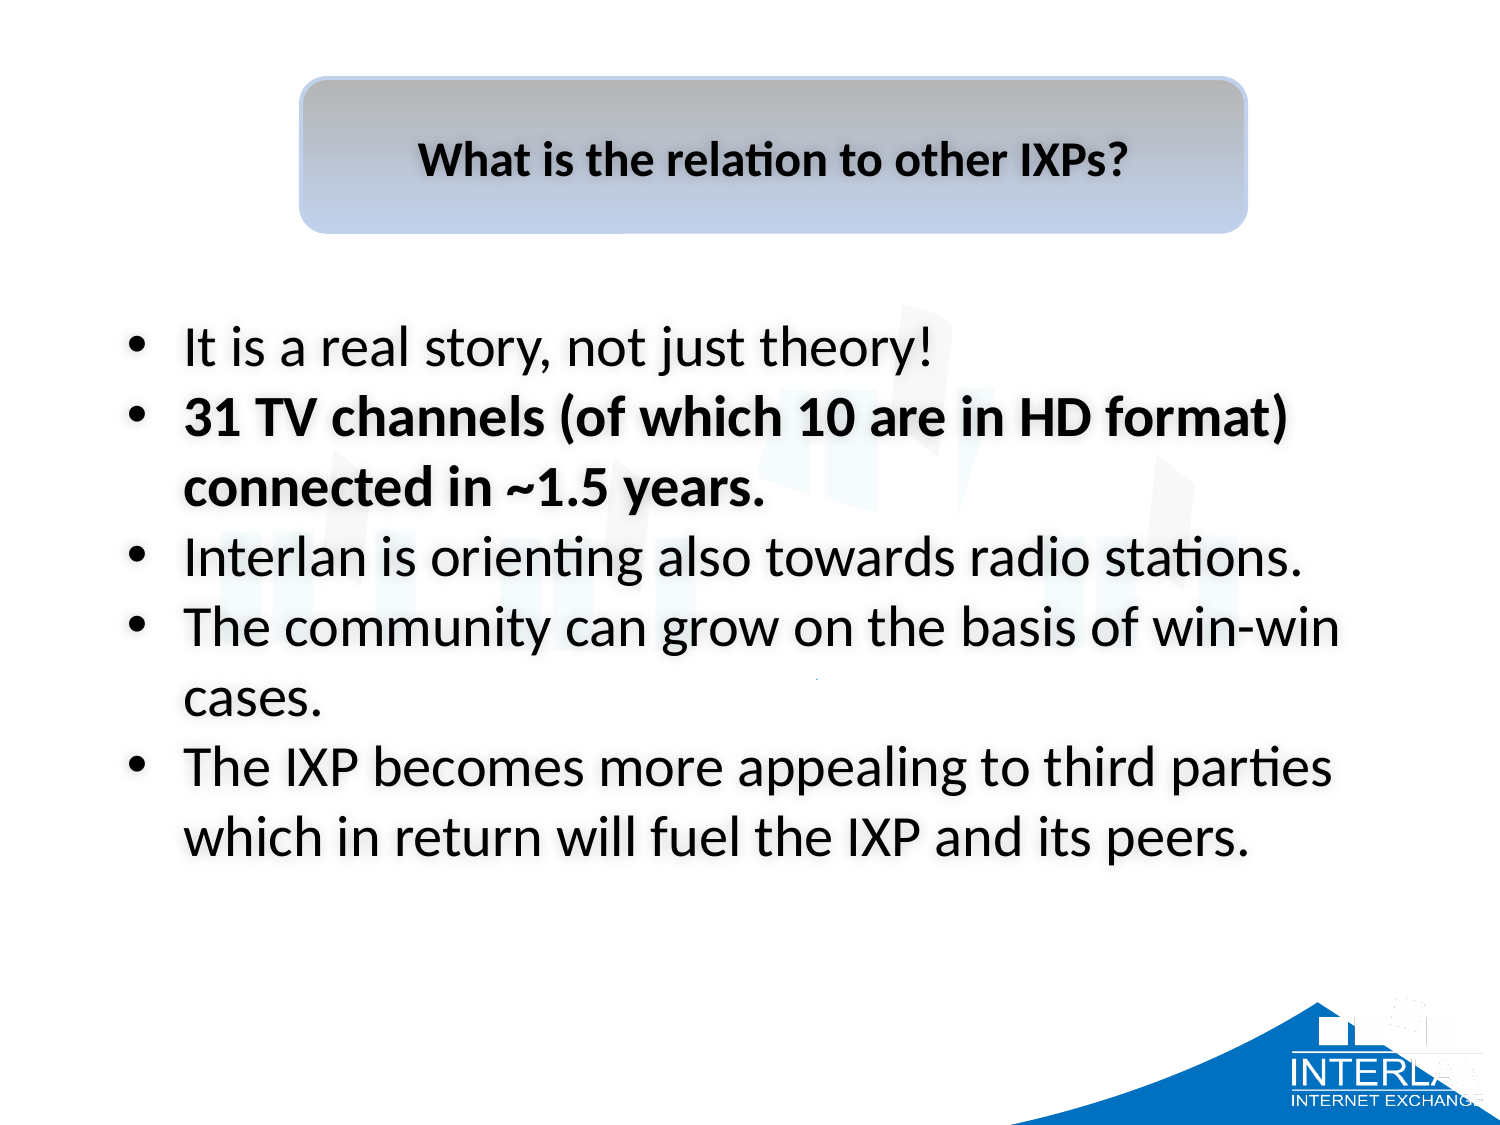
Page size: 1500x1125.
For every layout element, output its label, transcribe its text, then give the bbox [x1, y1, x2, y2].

text_box [298, 200, 1249, 234]
text_box [298, 76, 1249, 111]
text_box It is a real story, not just theory! 31 TV channels (of which 10 are in HD format) connected in ~1.5 years. Interlan is orienting also towards radio stations. The community can grow on the basis of win-win cases. The IXP becomes more appealing to third parties which in return will fuel the IXP and its peers. [112, 300, 1435, 876]
picture [1292, 996, 1483, 1106]
text_box What is the relation to other IXPs? [289, 118, 1258, 194]
